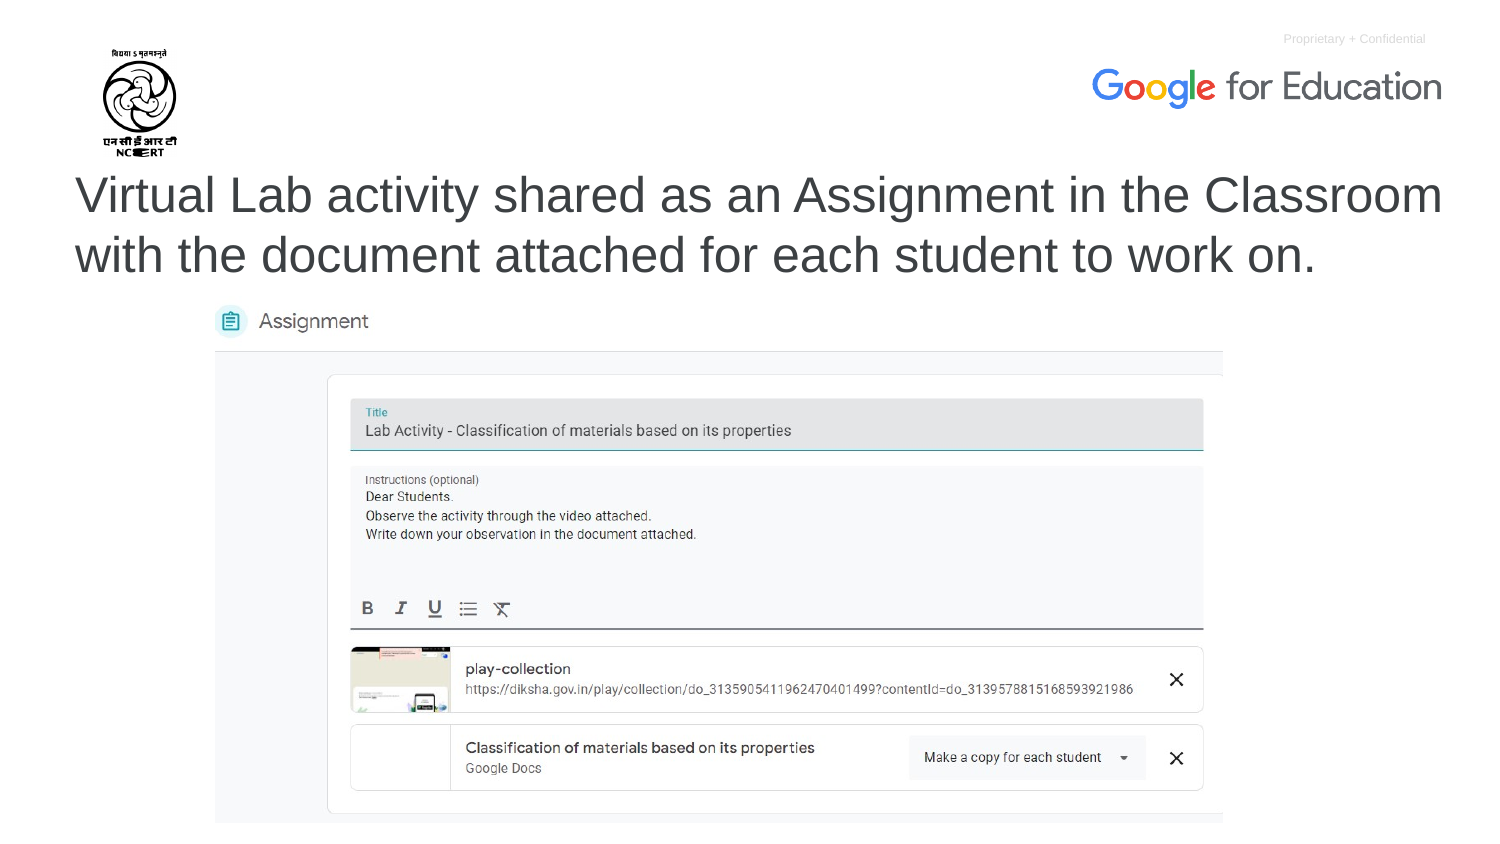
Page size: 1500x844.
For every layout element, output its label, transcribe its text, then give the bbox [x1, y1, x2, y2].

picture [1062, 37, 1471, 131]
title Virtual Lab activity shared as an Assignment in the Classroom with the document attached for each student to work on. [75, 162, 1463, 268]
picture [214, 296, 1223, 824]
picture [103, 49, 177, 157]
